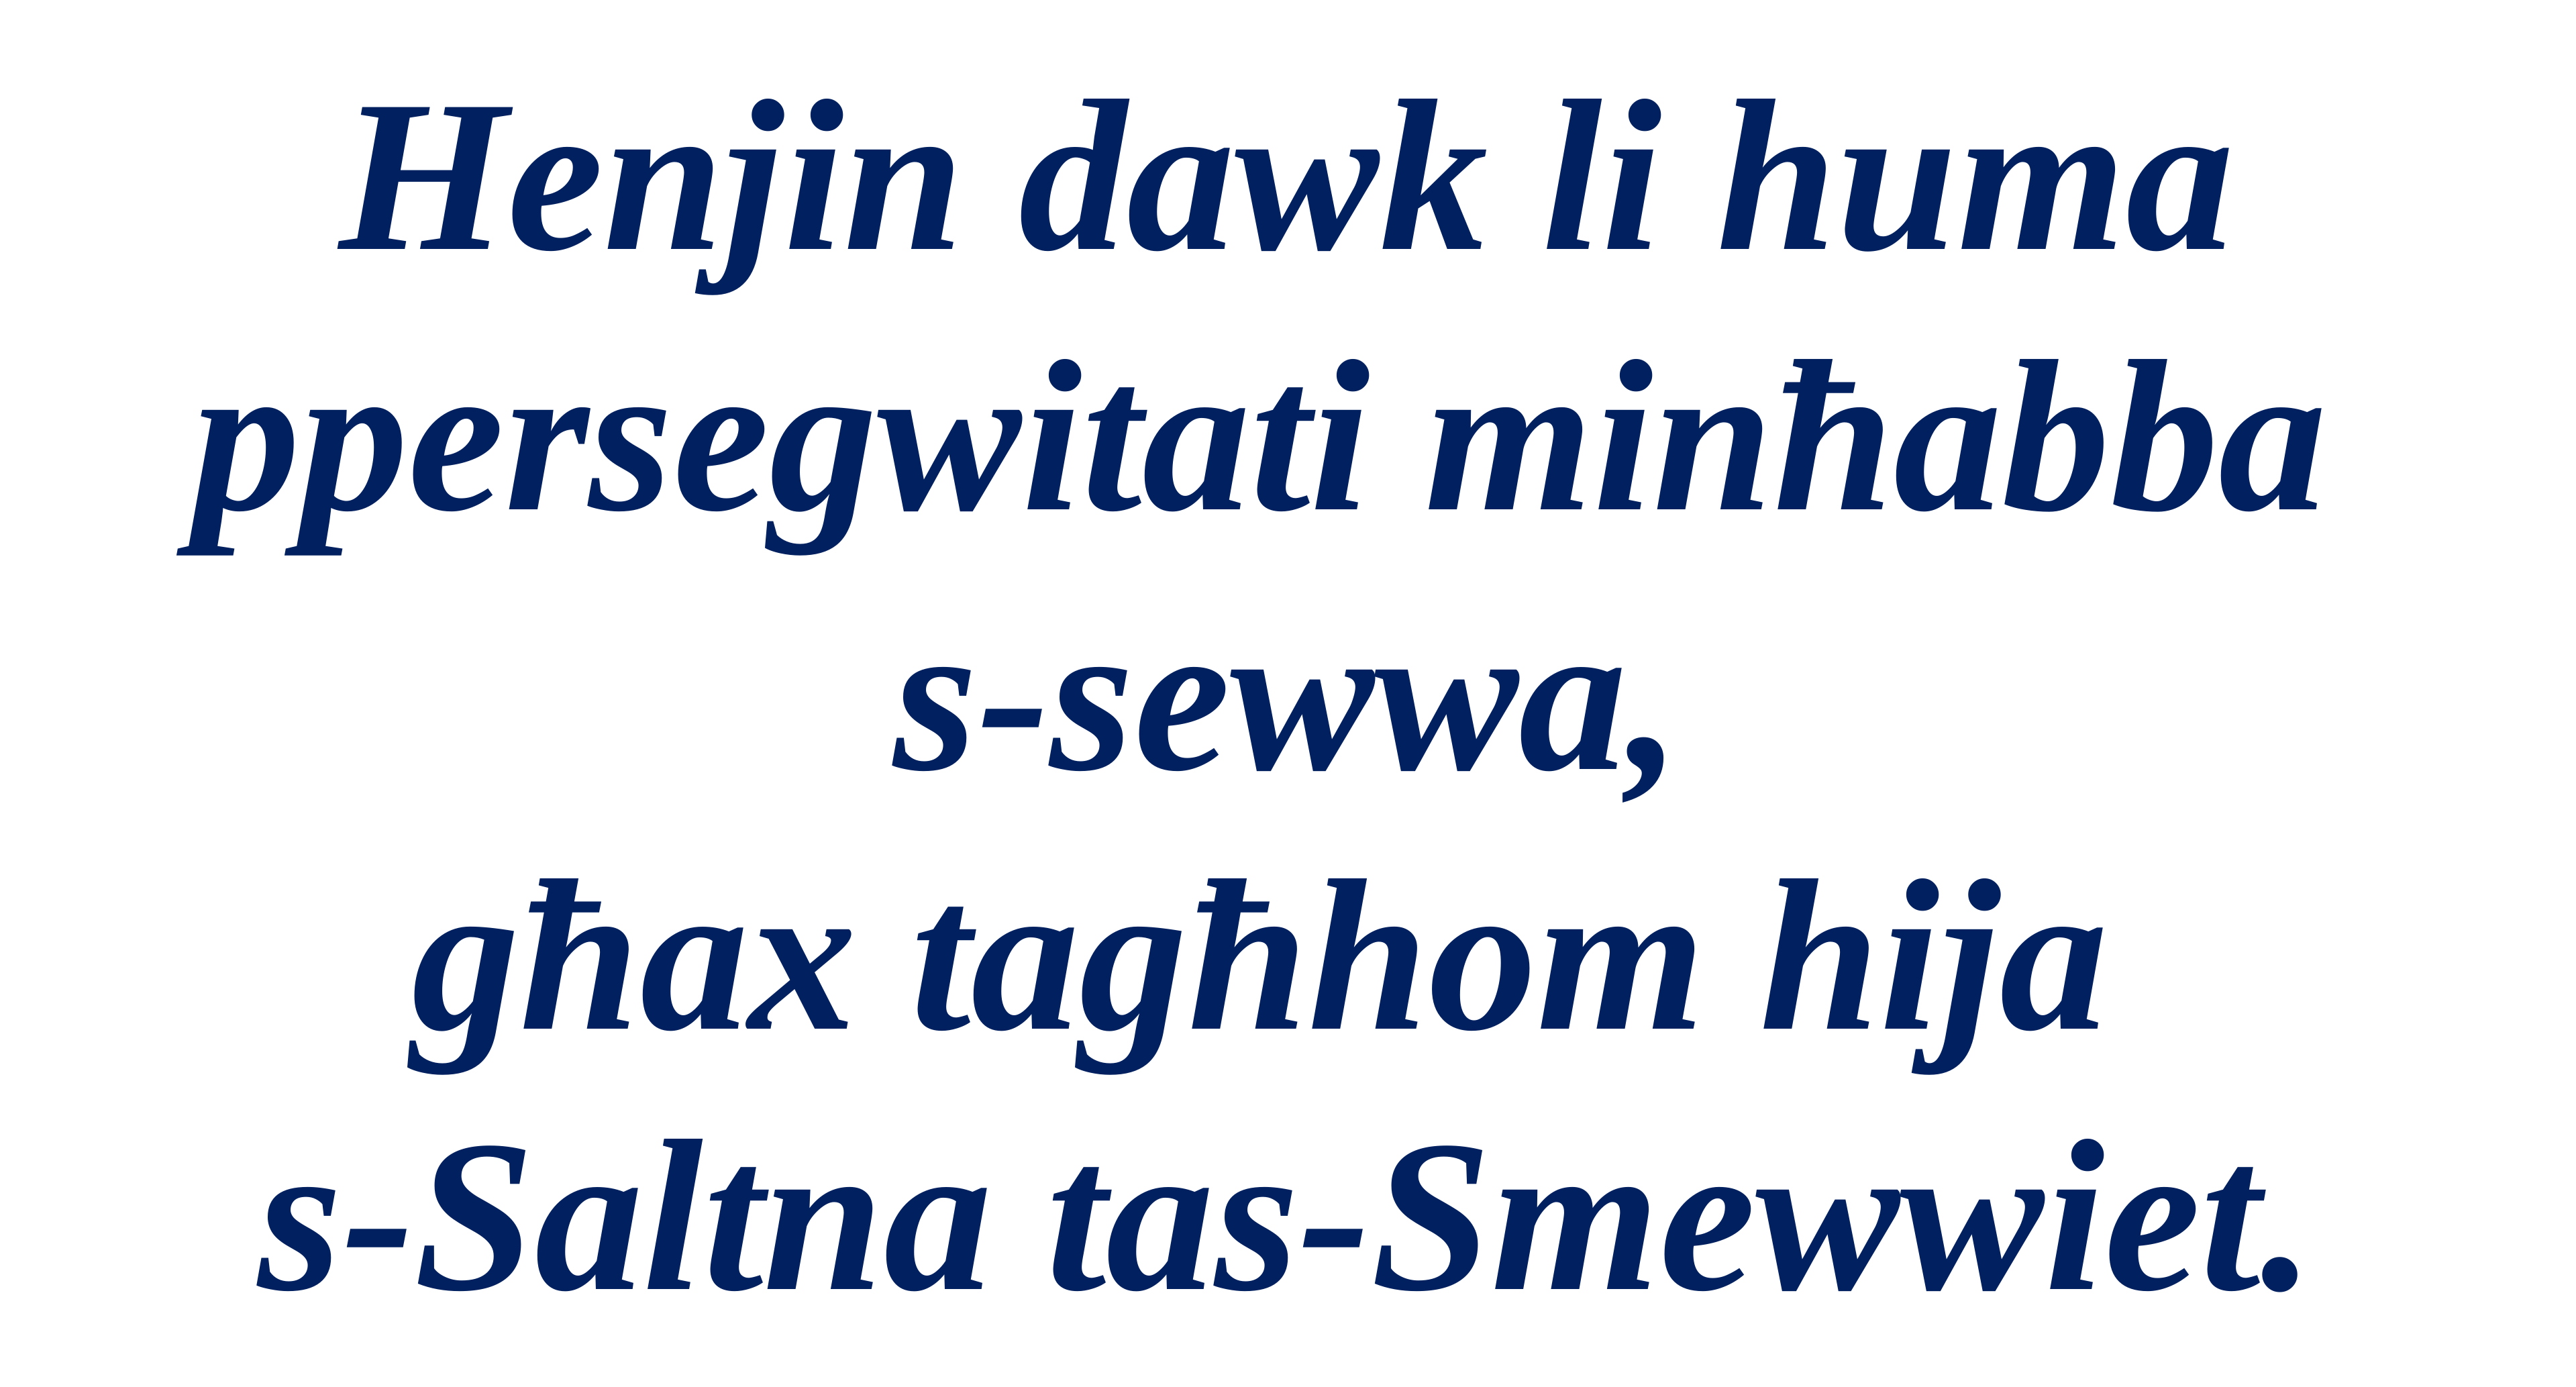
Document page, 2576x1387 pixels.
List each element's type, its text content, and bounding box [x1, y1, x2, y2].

list Henjin dawk li huma ppersegwitati minħabba s-sewwa, għax tagħhom hija s-Saltna tas-Smewwiet. [104, 28, 2471, 1320]
